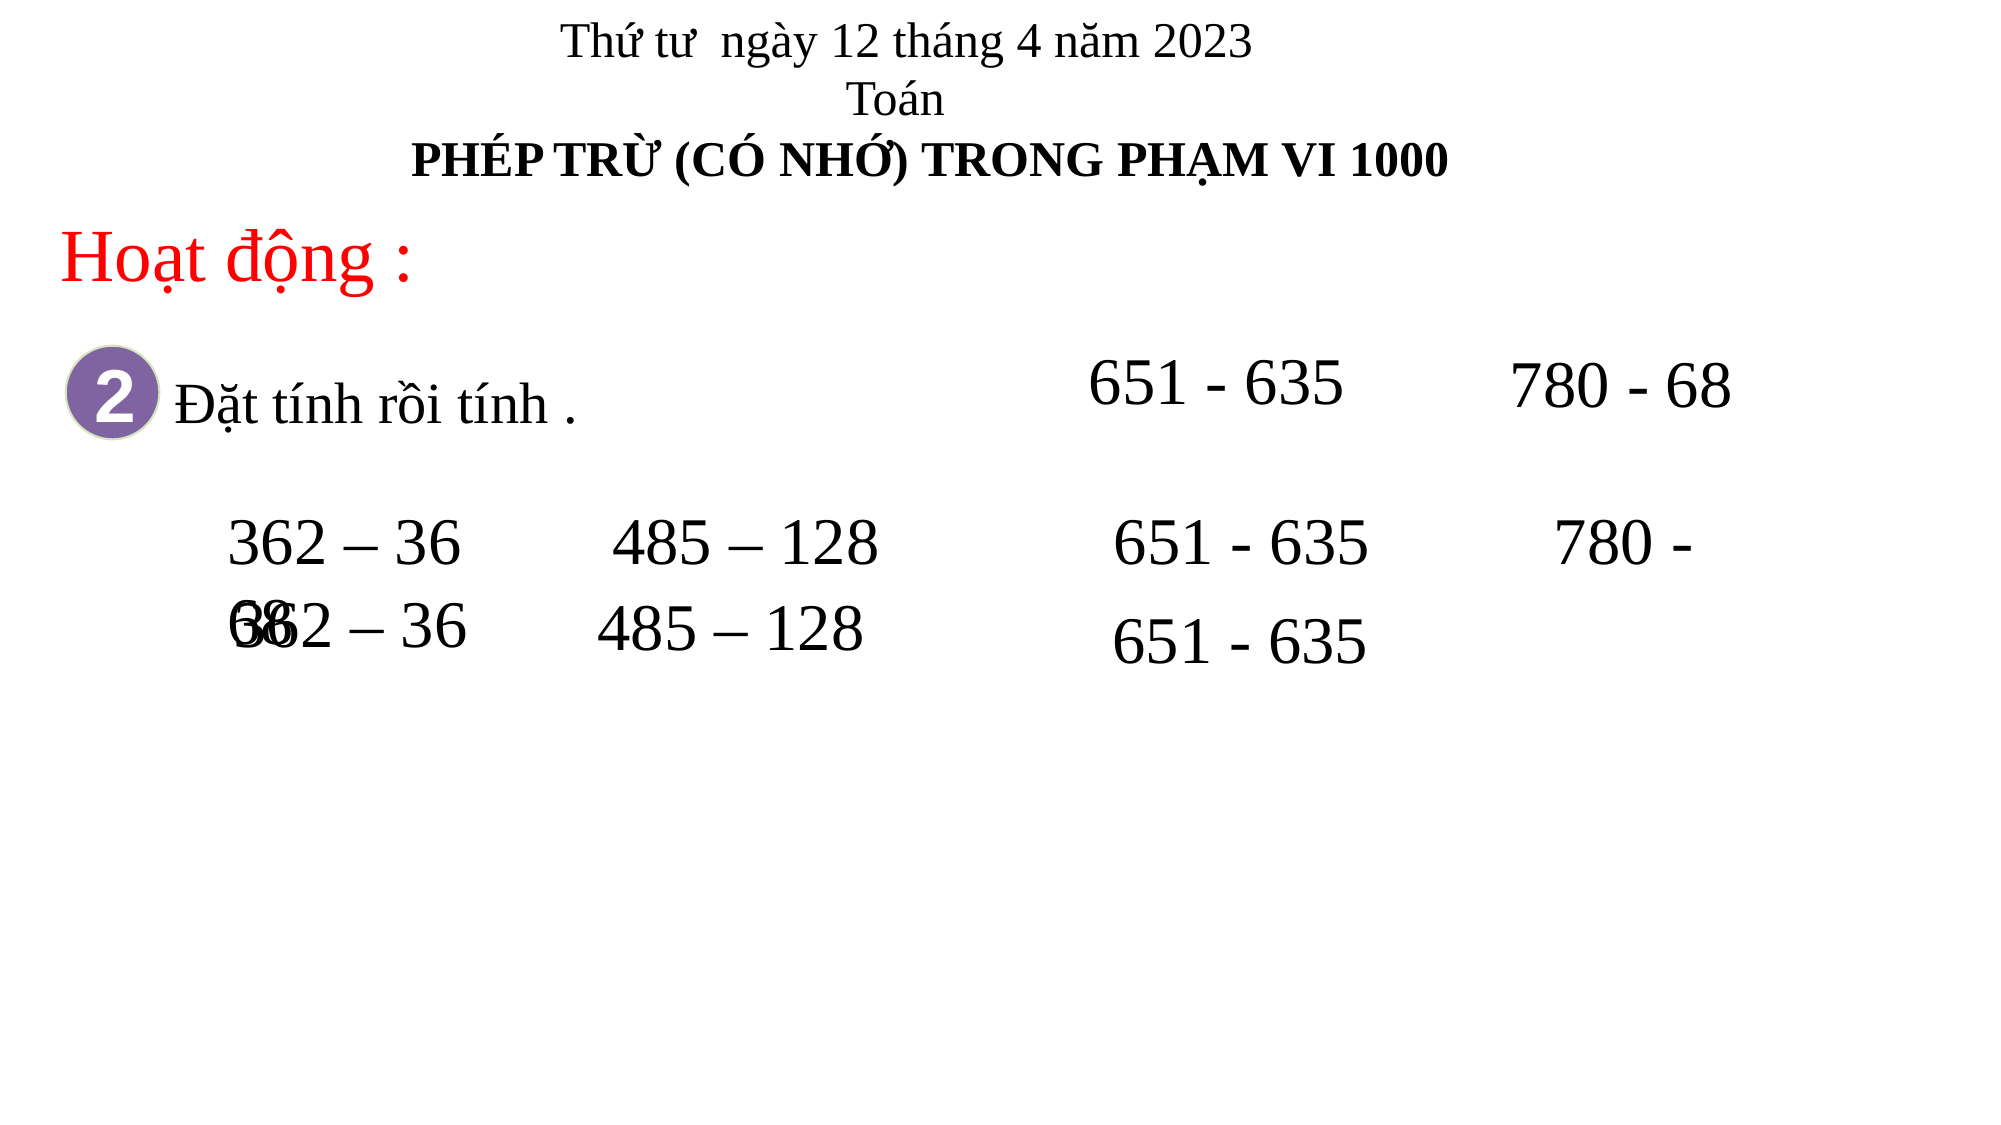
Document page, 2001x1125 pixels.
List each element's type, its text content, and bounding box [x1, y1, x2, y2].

text_box PHÉP TRỪ (CÓ NHỚ) TRONG PHẠM VI 1000 [283, 119, 1578, 195]
text_box 362 – 36 [218, 573, 514, 748]
text_box Thứ tư ngày 12 tháng 4 năm 2023 [545, 0, 1290, 75]
text_box 2 [65, 345, 159, 440]
text_box Toán [830, 57, 1001, 119]
text_box 780 - 68 [1495, 333, 1781, 429]
text_box Hoạt động : [33, 181, 480, 305]
text_box 485 – 128 [481, 576, 920, 752]
text_box 362 – 36 485 – 128 651 - 635 780 - 68 [212, 490, 1788, 666]
text_box Đặt tính rồi tính . [159, 357, 659, 443]
text_box 651 - 635 [1040, 330, 1395, 506]
text_box 651 - 635 [1080, 588, 1395, 764]
